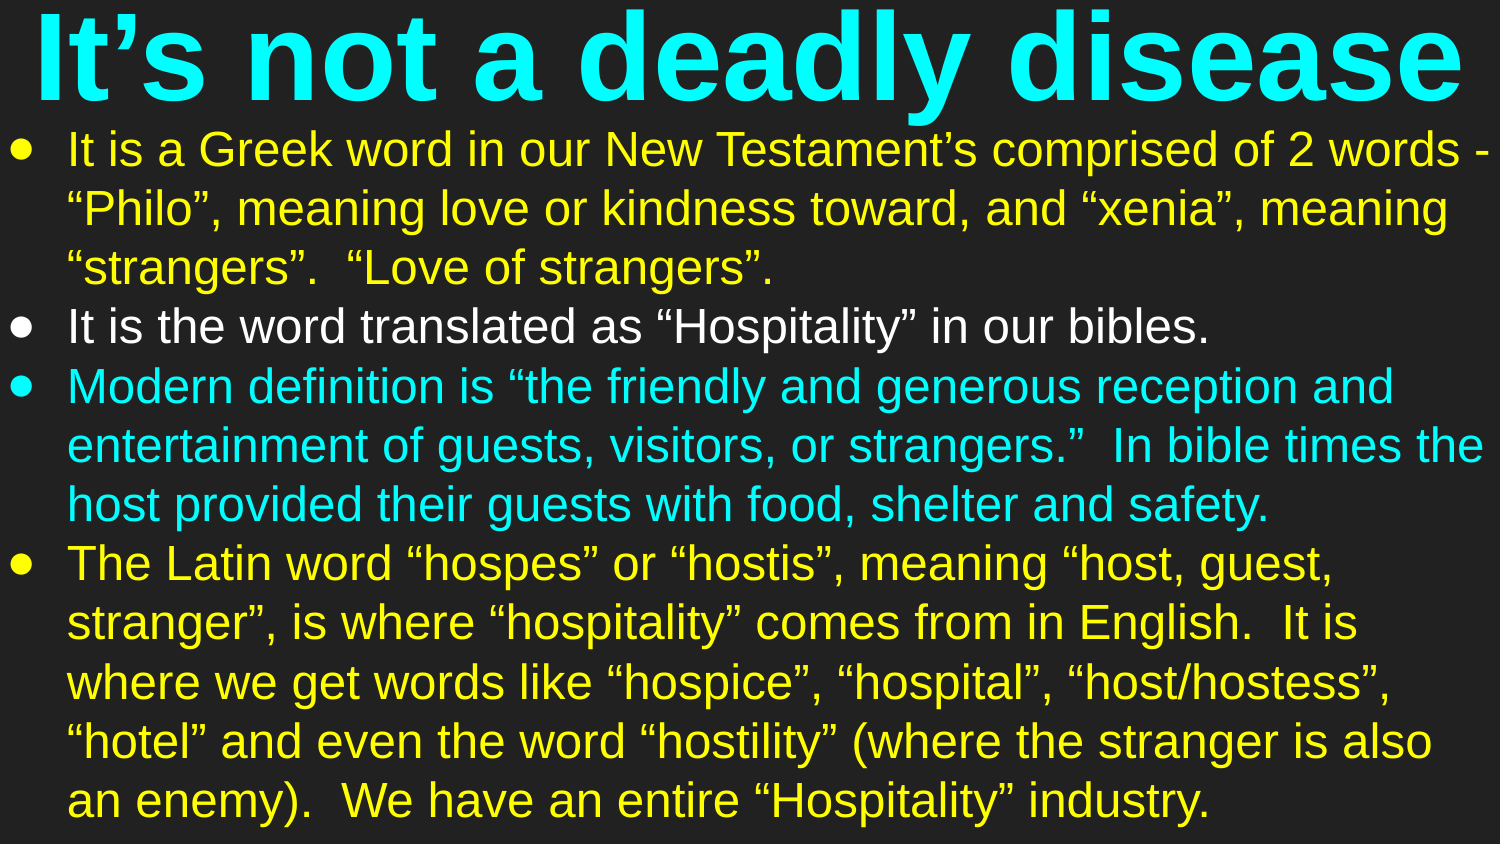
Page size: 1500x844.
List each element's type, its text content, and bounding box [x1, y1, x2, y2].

title It’s not a deadly disease [0, 0, 1500, 101]
subtitle It is a Greek word in our New Testament’s comprised of 2 words - “Philo”, meaning love or kindness toward, and “xenia”, meaning “strangers”. “Love of strangers”. It is the word translated as “Hospitality” in our bibles. Modern definition is “the friendly and generous reception and entertainment of guests, visitors, or strangers.” In bible times the host provided their guests with food, shelter and safety. The Latin word “hospes” or “hostis”, meaning “host, guest, stranger”, is where “hospitality” comes from in English. It is where we get words like “hospice”, “hospital”, “host/hostess”, “hotel” and even the word “hostility” (where the stranger is also an enemy). We have an entire “Hospitality” industry. [0, 101, 1500, 844]
